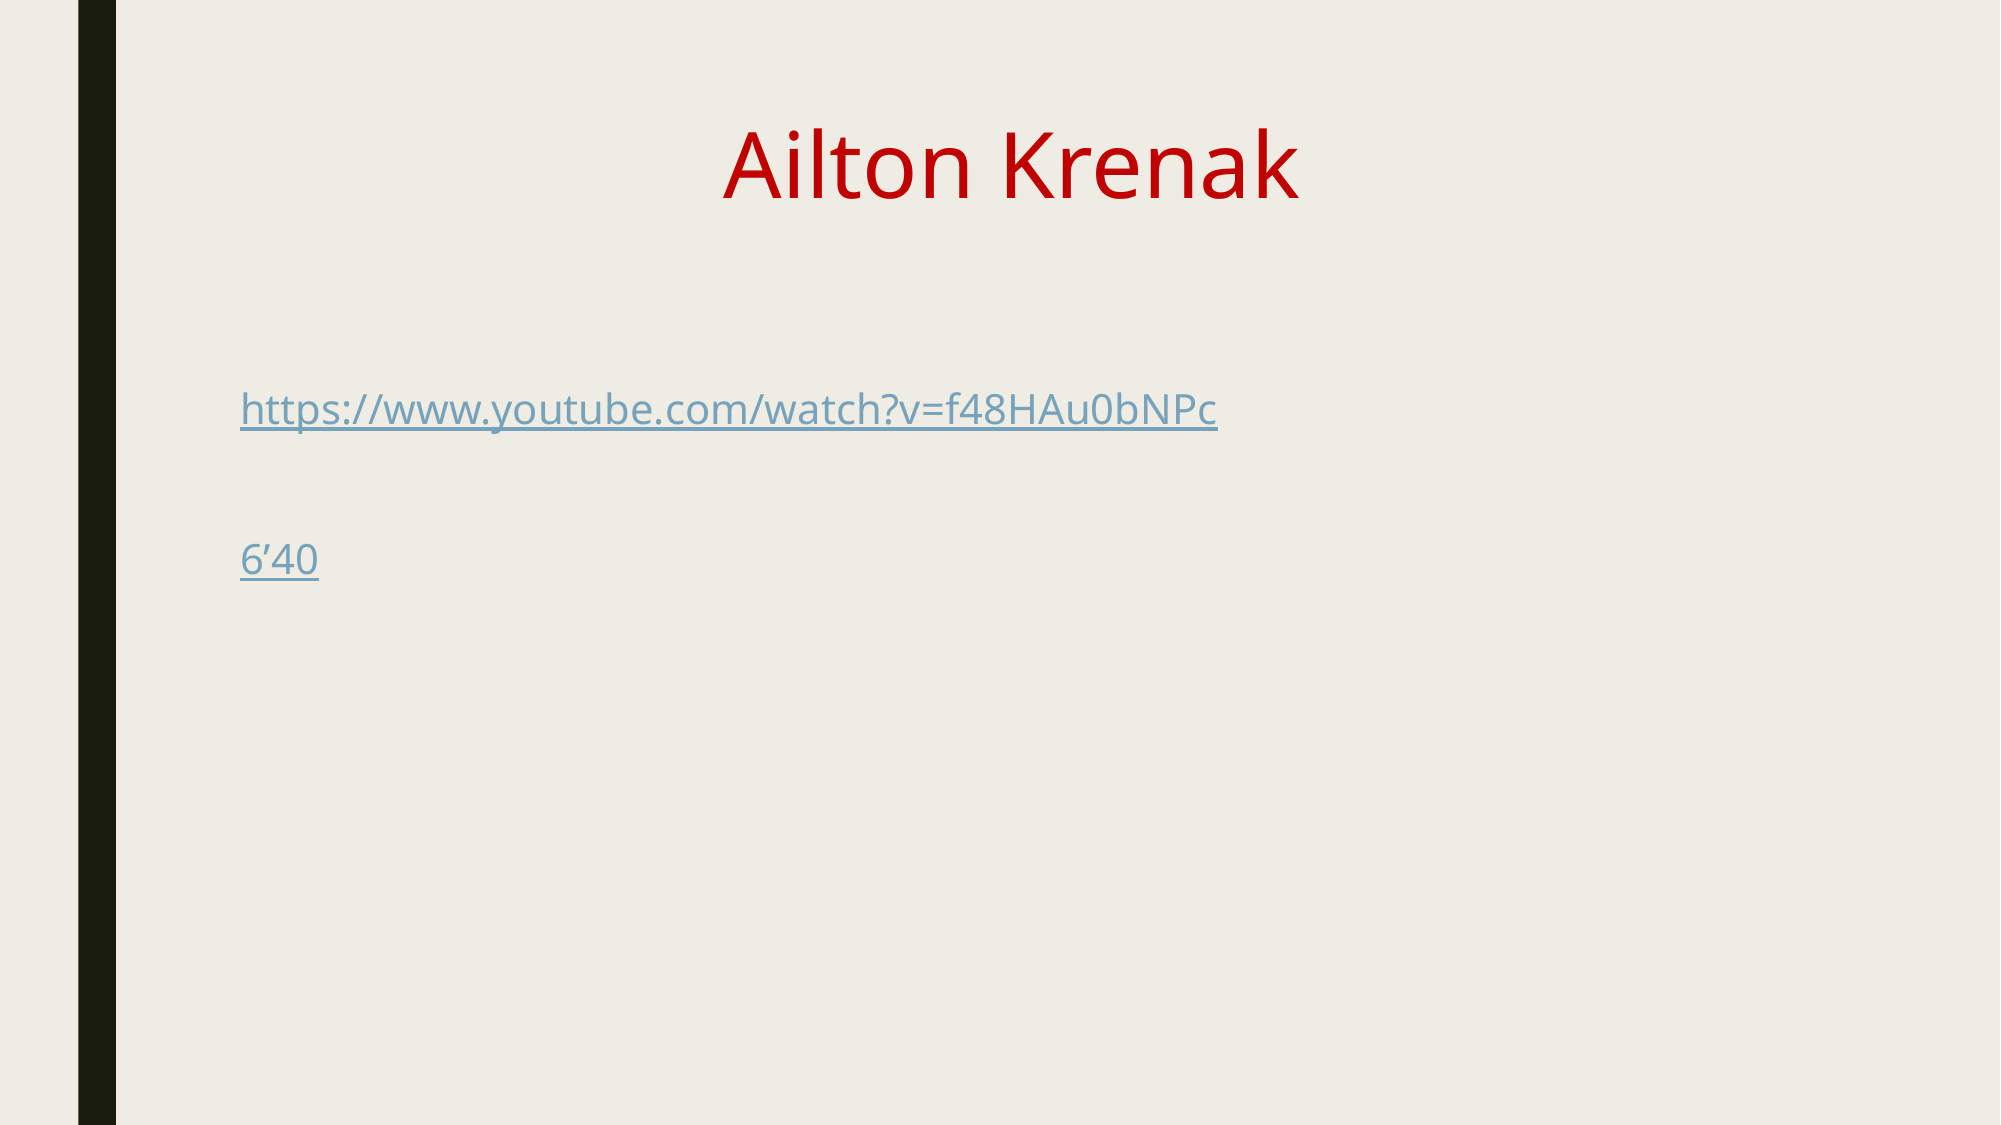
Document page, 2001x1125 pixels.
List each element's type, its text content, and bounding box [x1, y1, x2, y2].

list https://www.youtube.com/watch?v=f48HAu0bNPc 6’40 [225, 375, 1800, 963]
title Ailton Krenak [225, 112, 1800, 357]
